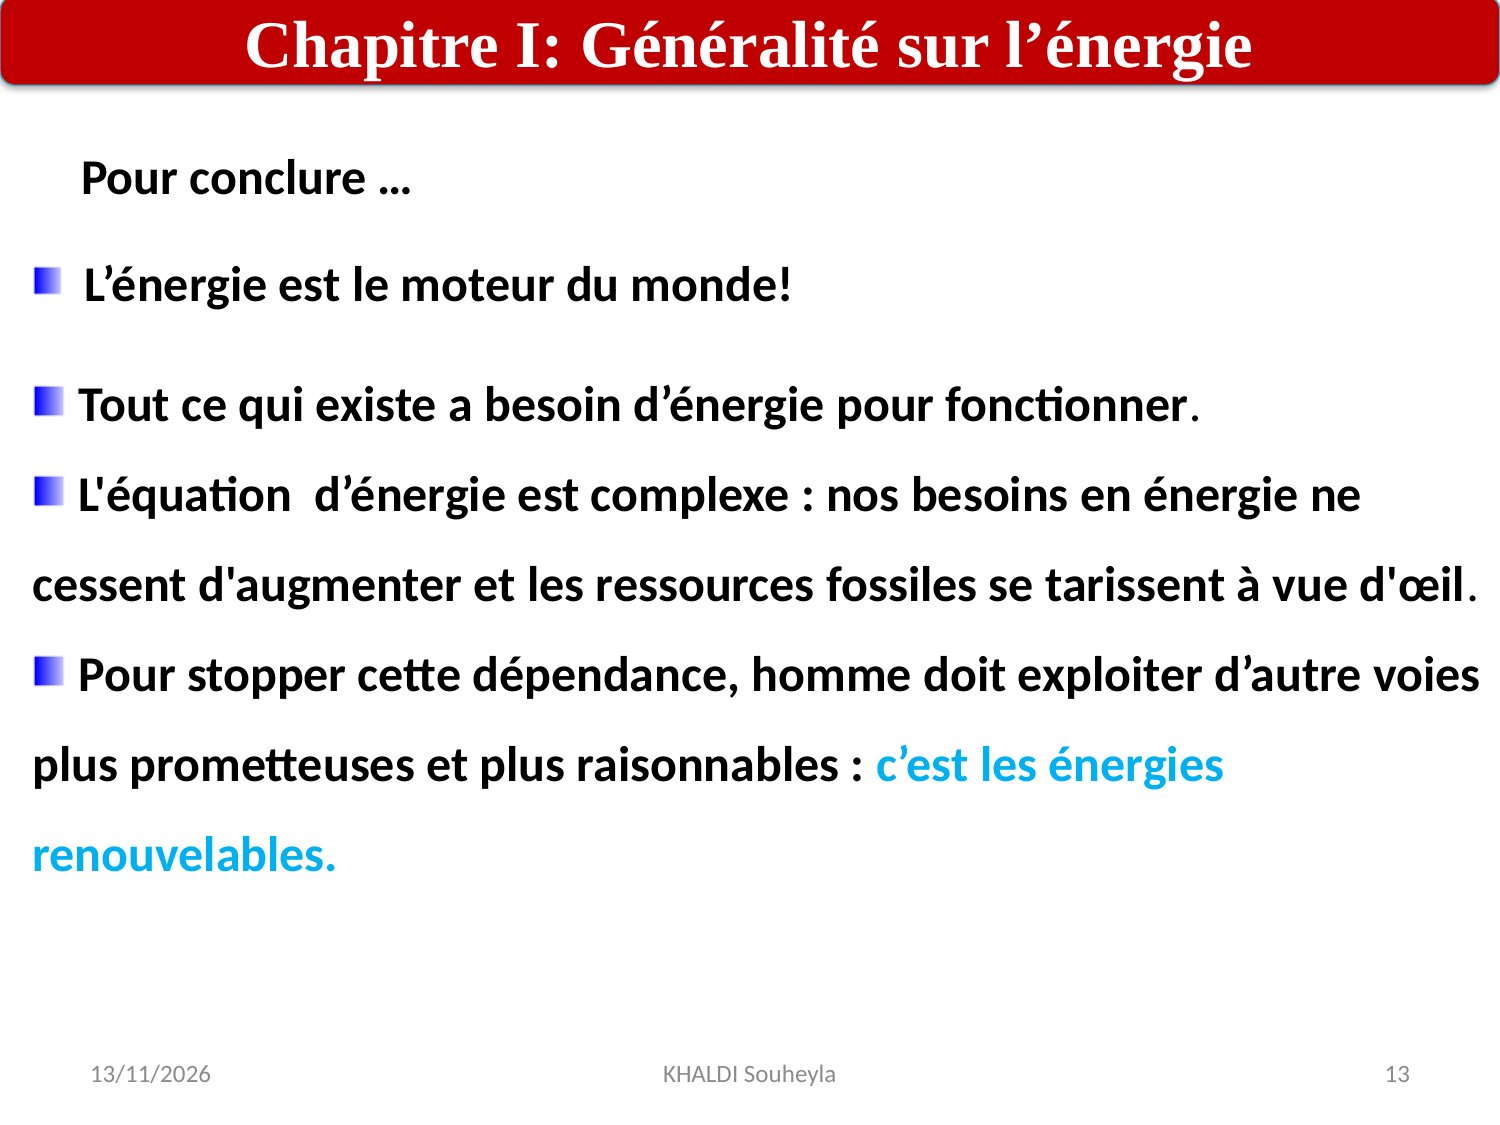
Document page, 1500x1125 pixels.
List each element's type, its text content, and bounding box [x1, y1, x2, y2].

text_box L’énergie est le moteur du monde! Tout ce qui existe a besoin d’énergie pour fonctionner. L'équation d’énergie est complexe : nos besoins en énergie ne cessent d'augmenter et les ressources fossiles se tarissent à vue d'œil. Pour stopper cette dépendance, homme doit exploiter d’autre voies plus prometteuses et plus raisonnables : c’est les énergies renouvelables. [17, 184, 1500, 972]
footer KHALDI Souheyla [512, 1042, 988, 1103]
slide_number 13 [1074, 1042, 1425, 1103]
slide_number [75, 1042, 425, 1103]
text_box Pour conclure … [66, 137, 440, 212]
picture [32, 474, 68, 510]
picture [32, 654, 68, 690]
text_box Chapitre I: Généralité sur l’énergie [0, 0, 1500, 87]
picture [32, 384, 68, 420]
picture [32, 265, 65, 298]
